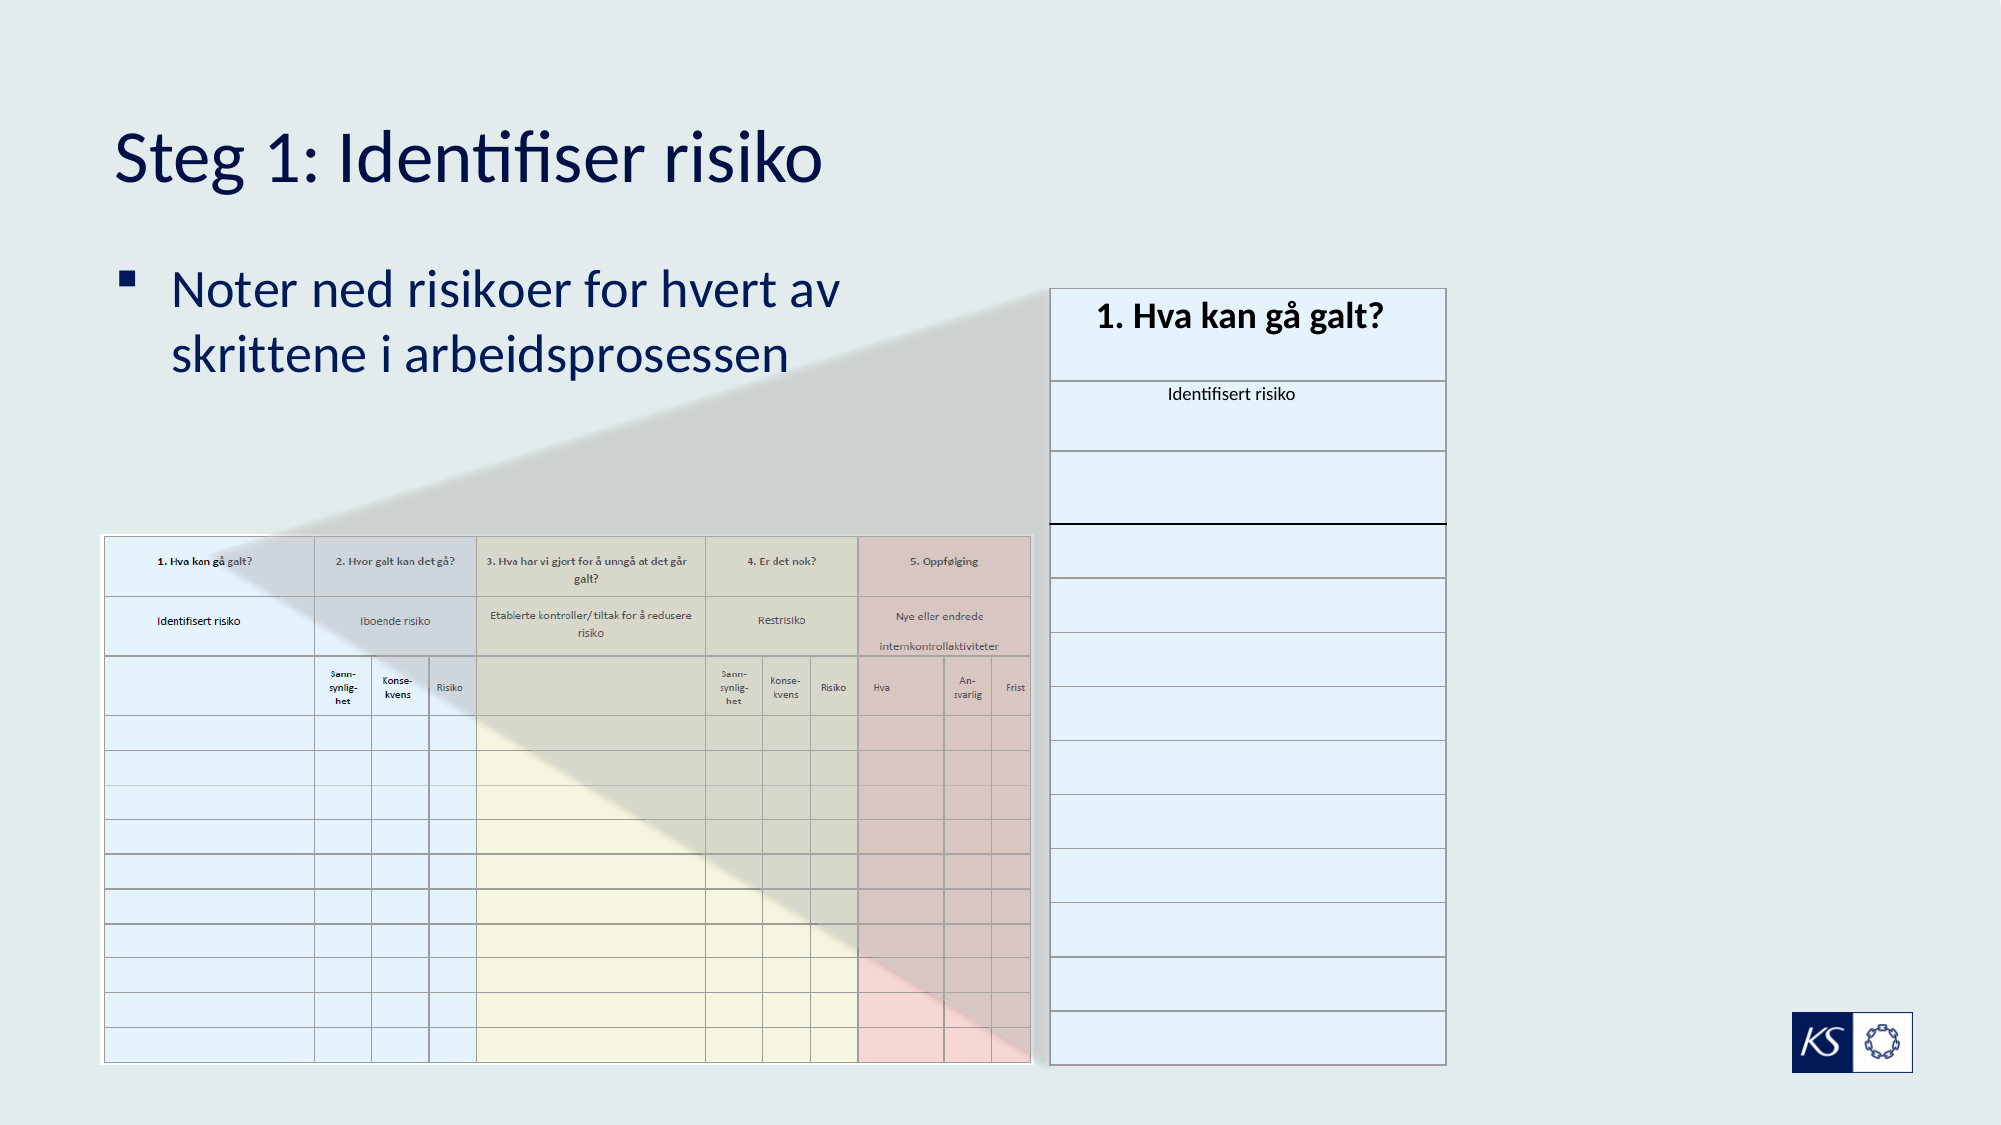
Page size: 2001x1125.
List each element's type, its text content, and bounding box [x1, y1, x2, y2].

table_cell [1054, 903, 1445, 956]
table_cell [1054, 958, 1445, 1010]
table_header 1. Hva kan gå galt? [1052, 289, 1445, 380]
table_cell [1054, 633, 1445, 686]
table_cell [1054, 795, 1445, 848]
list Noter ned risikoer for hvert av skrittene i arbeidsprosessen [99, 245, 1050, 533]
picture [1792, 1012, 1913, 1073]
title Steg 1: Identifiser risiko [99, 59, 1900, 246]
picture [99, 533, 1034, 1066]
table_cell [1054, 525, 1445, 577]
table_cell [1054, 579, 1445, 632]
text_box [277, 287, 1051, 1066]
table_cell [1054, 1012, 1445, 1064]
table_cell Identifisert risiko [1054, 382, 1445, 450]
table_cell [1054, 687, 1445, 740]
table_cell [1054, 452, 1445, 523]
table_cell [1054, 741, 1445, 794]
table_cell [1054, 849, 1445, 902]
